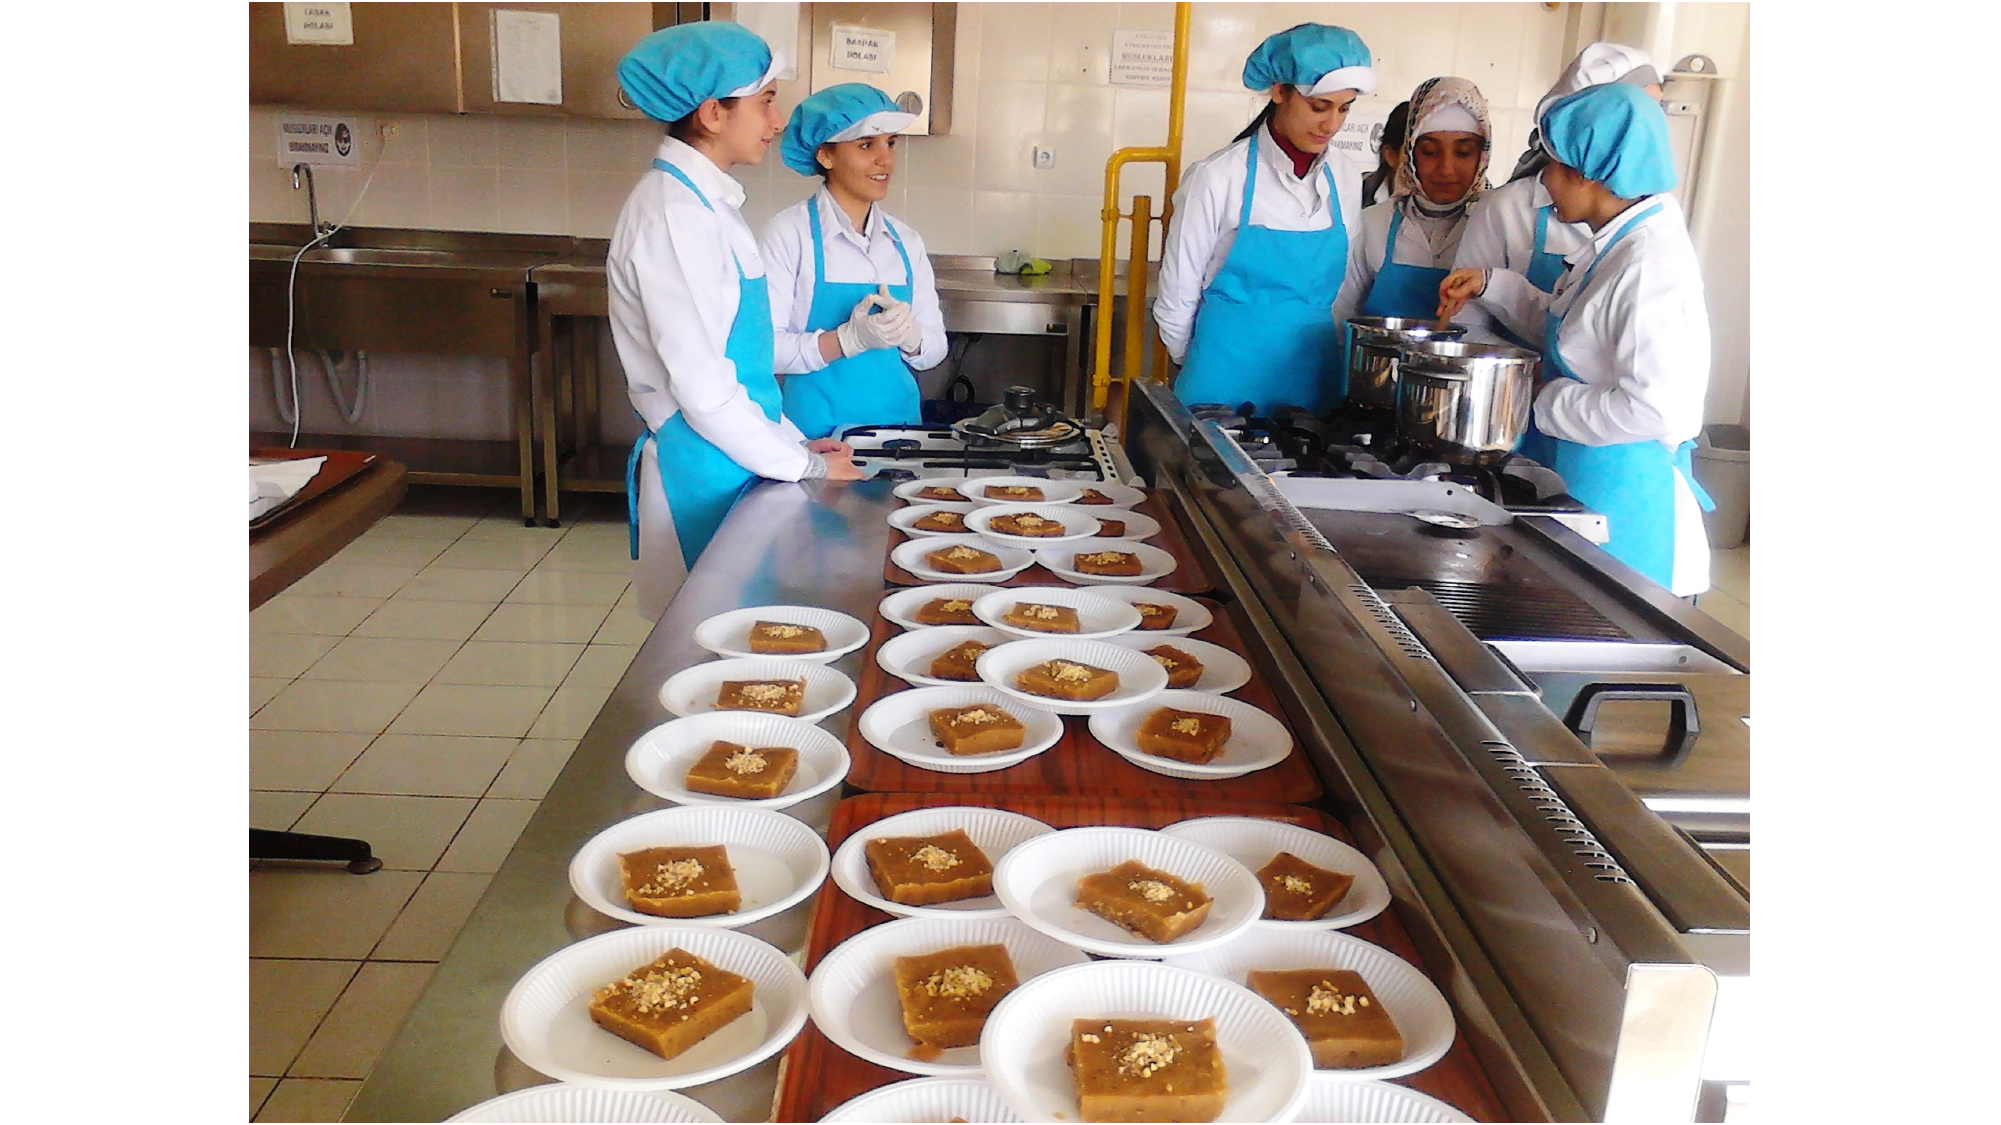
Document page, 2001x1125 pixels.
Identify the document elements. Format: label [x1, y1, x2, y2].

picture [249, 2, 1750, 1123]
